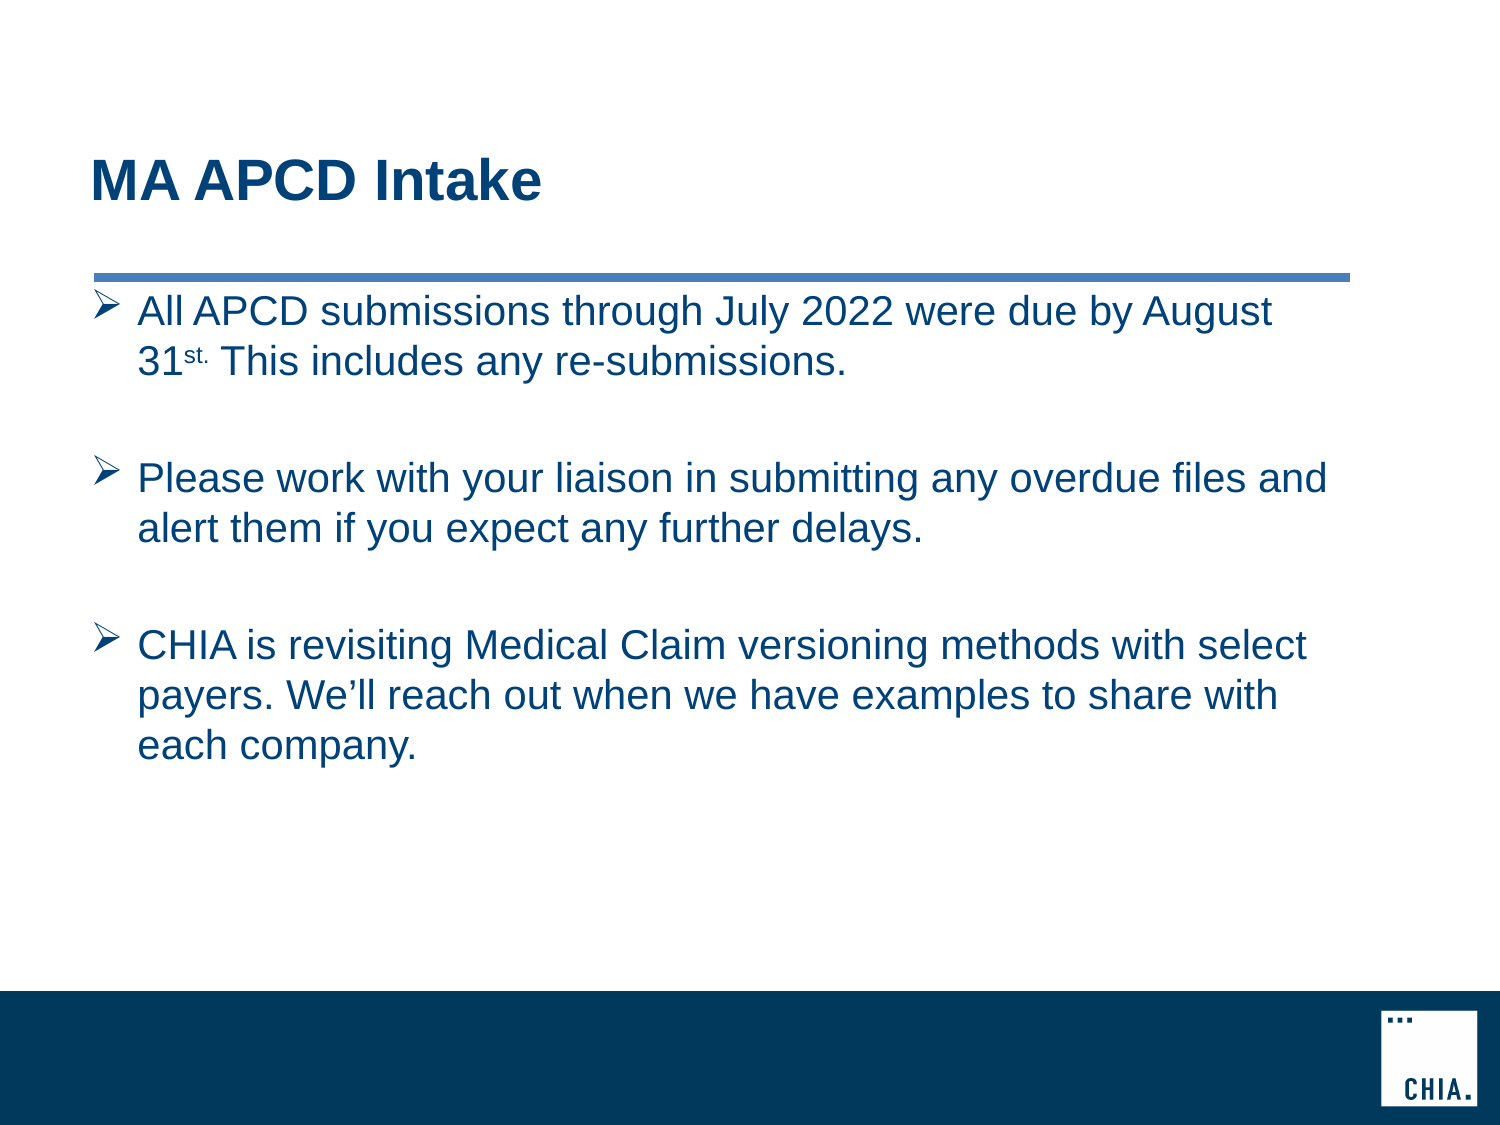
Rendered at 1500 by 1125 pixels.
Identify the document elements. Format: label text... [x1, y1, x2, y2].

title MA APCD Intake [75, 93, 1351, 261]
subtitle All APCD submissions through July 2022 were due by August 31st. This includes any re-submissions. Please work with your liaison in submitting any overdue files and alert them if you expect any further delays. CHIA is revisiting Medical Claim versioning methods with select payers. We’ll reach out when we have examples to share with each company. [75, 276, 1349, 920]
picture [0, 991, 1500, 1125]
